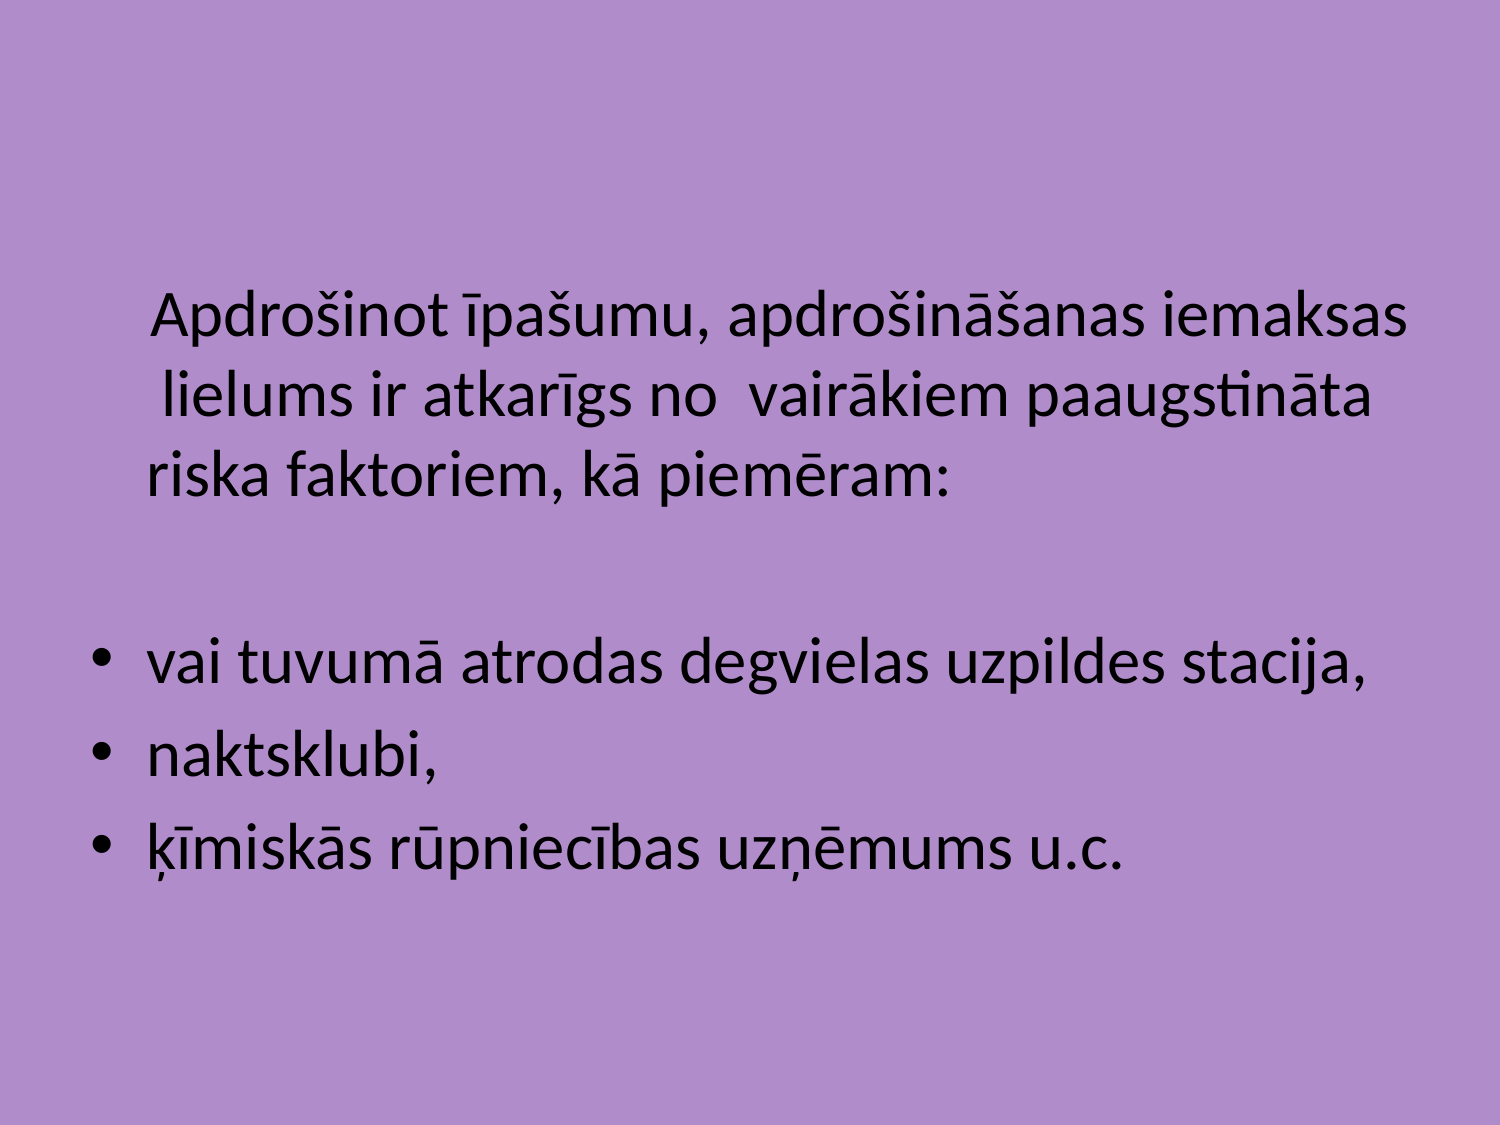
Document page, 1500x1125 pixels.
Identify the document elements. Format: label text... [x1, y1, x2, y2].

list Apdrošinot īpašumu, apdrošināšanas iemaksas lielums ir atkarīgs no vairākiem paaugstināta riska faktoriem, kā piemēram: vai tuvumā atrodas degvielas uzpildes stacija, naktsklubi, ķīmiskās rūpniecības uzņēmums u.c. [75, 262, 1425, 1005]
